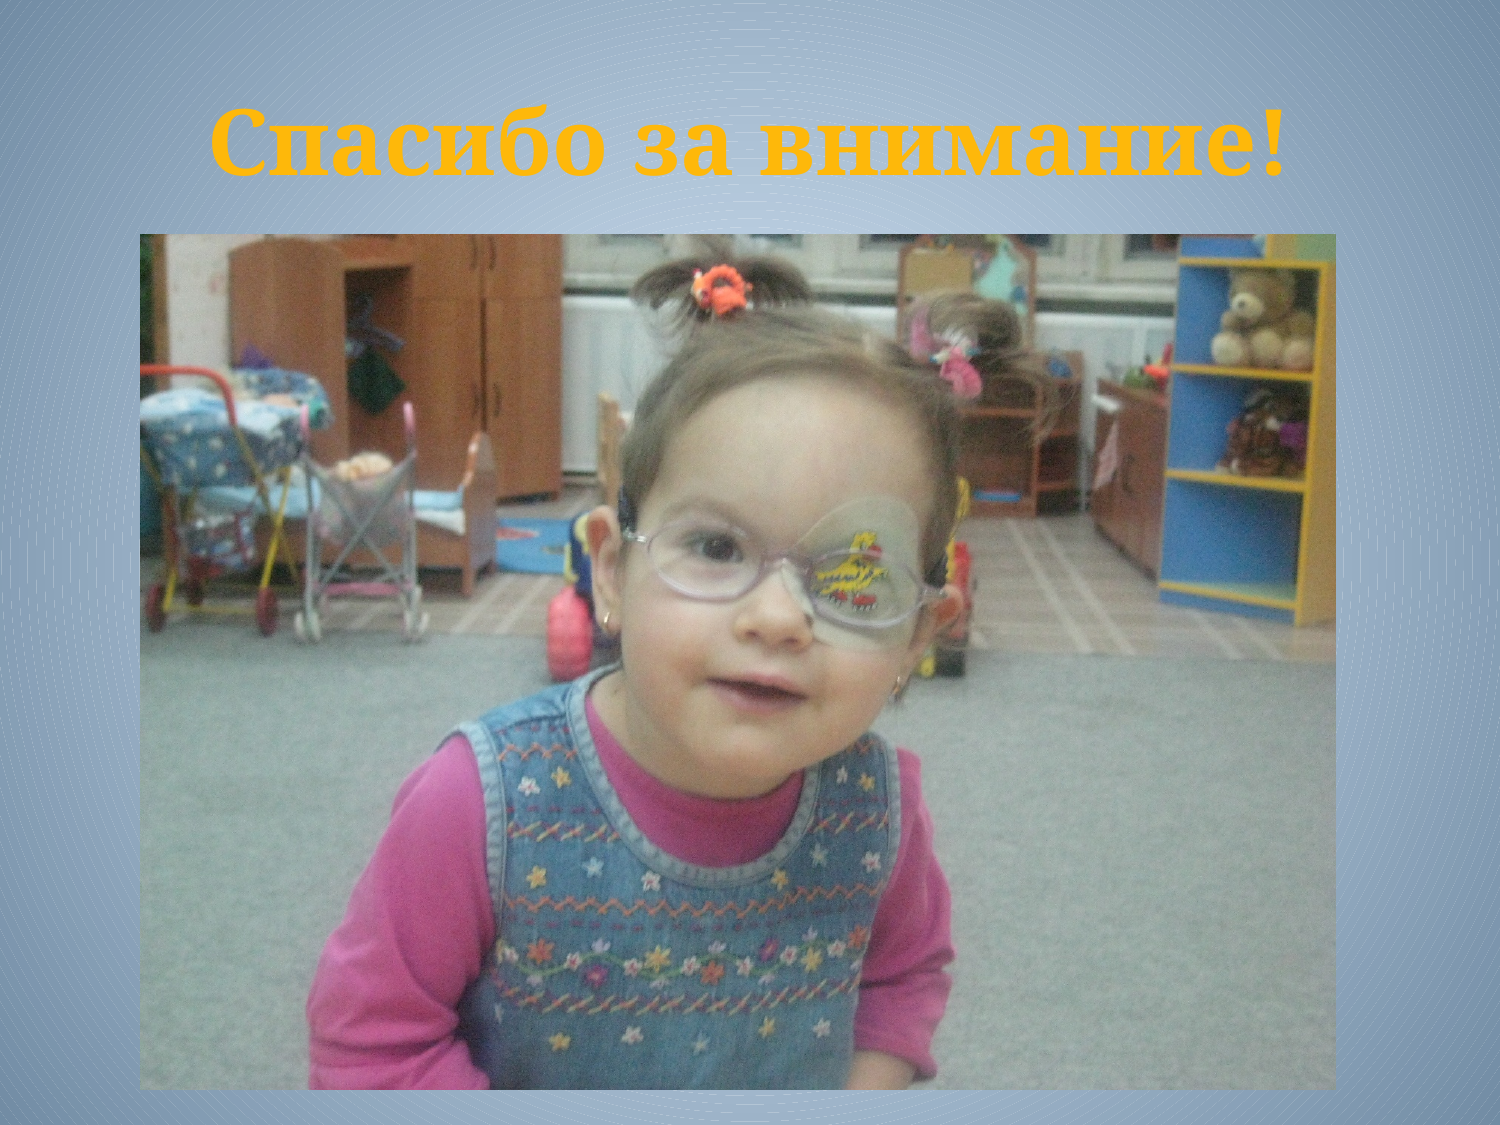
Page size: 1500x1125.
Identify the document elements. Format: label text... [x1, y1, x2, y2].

title Спасибо за внимание! [75, 45, 1425, 233]
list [140, 234, 1336, 1090]
